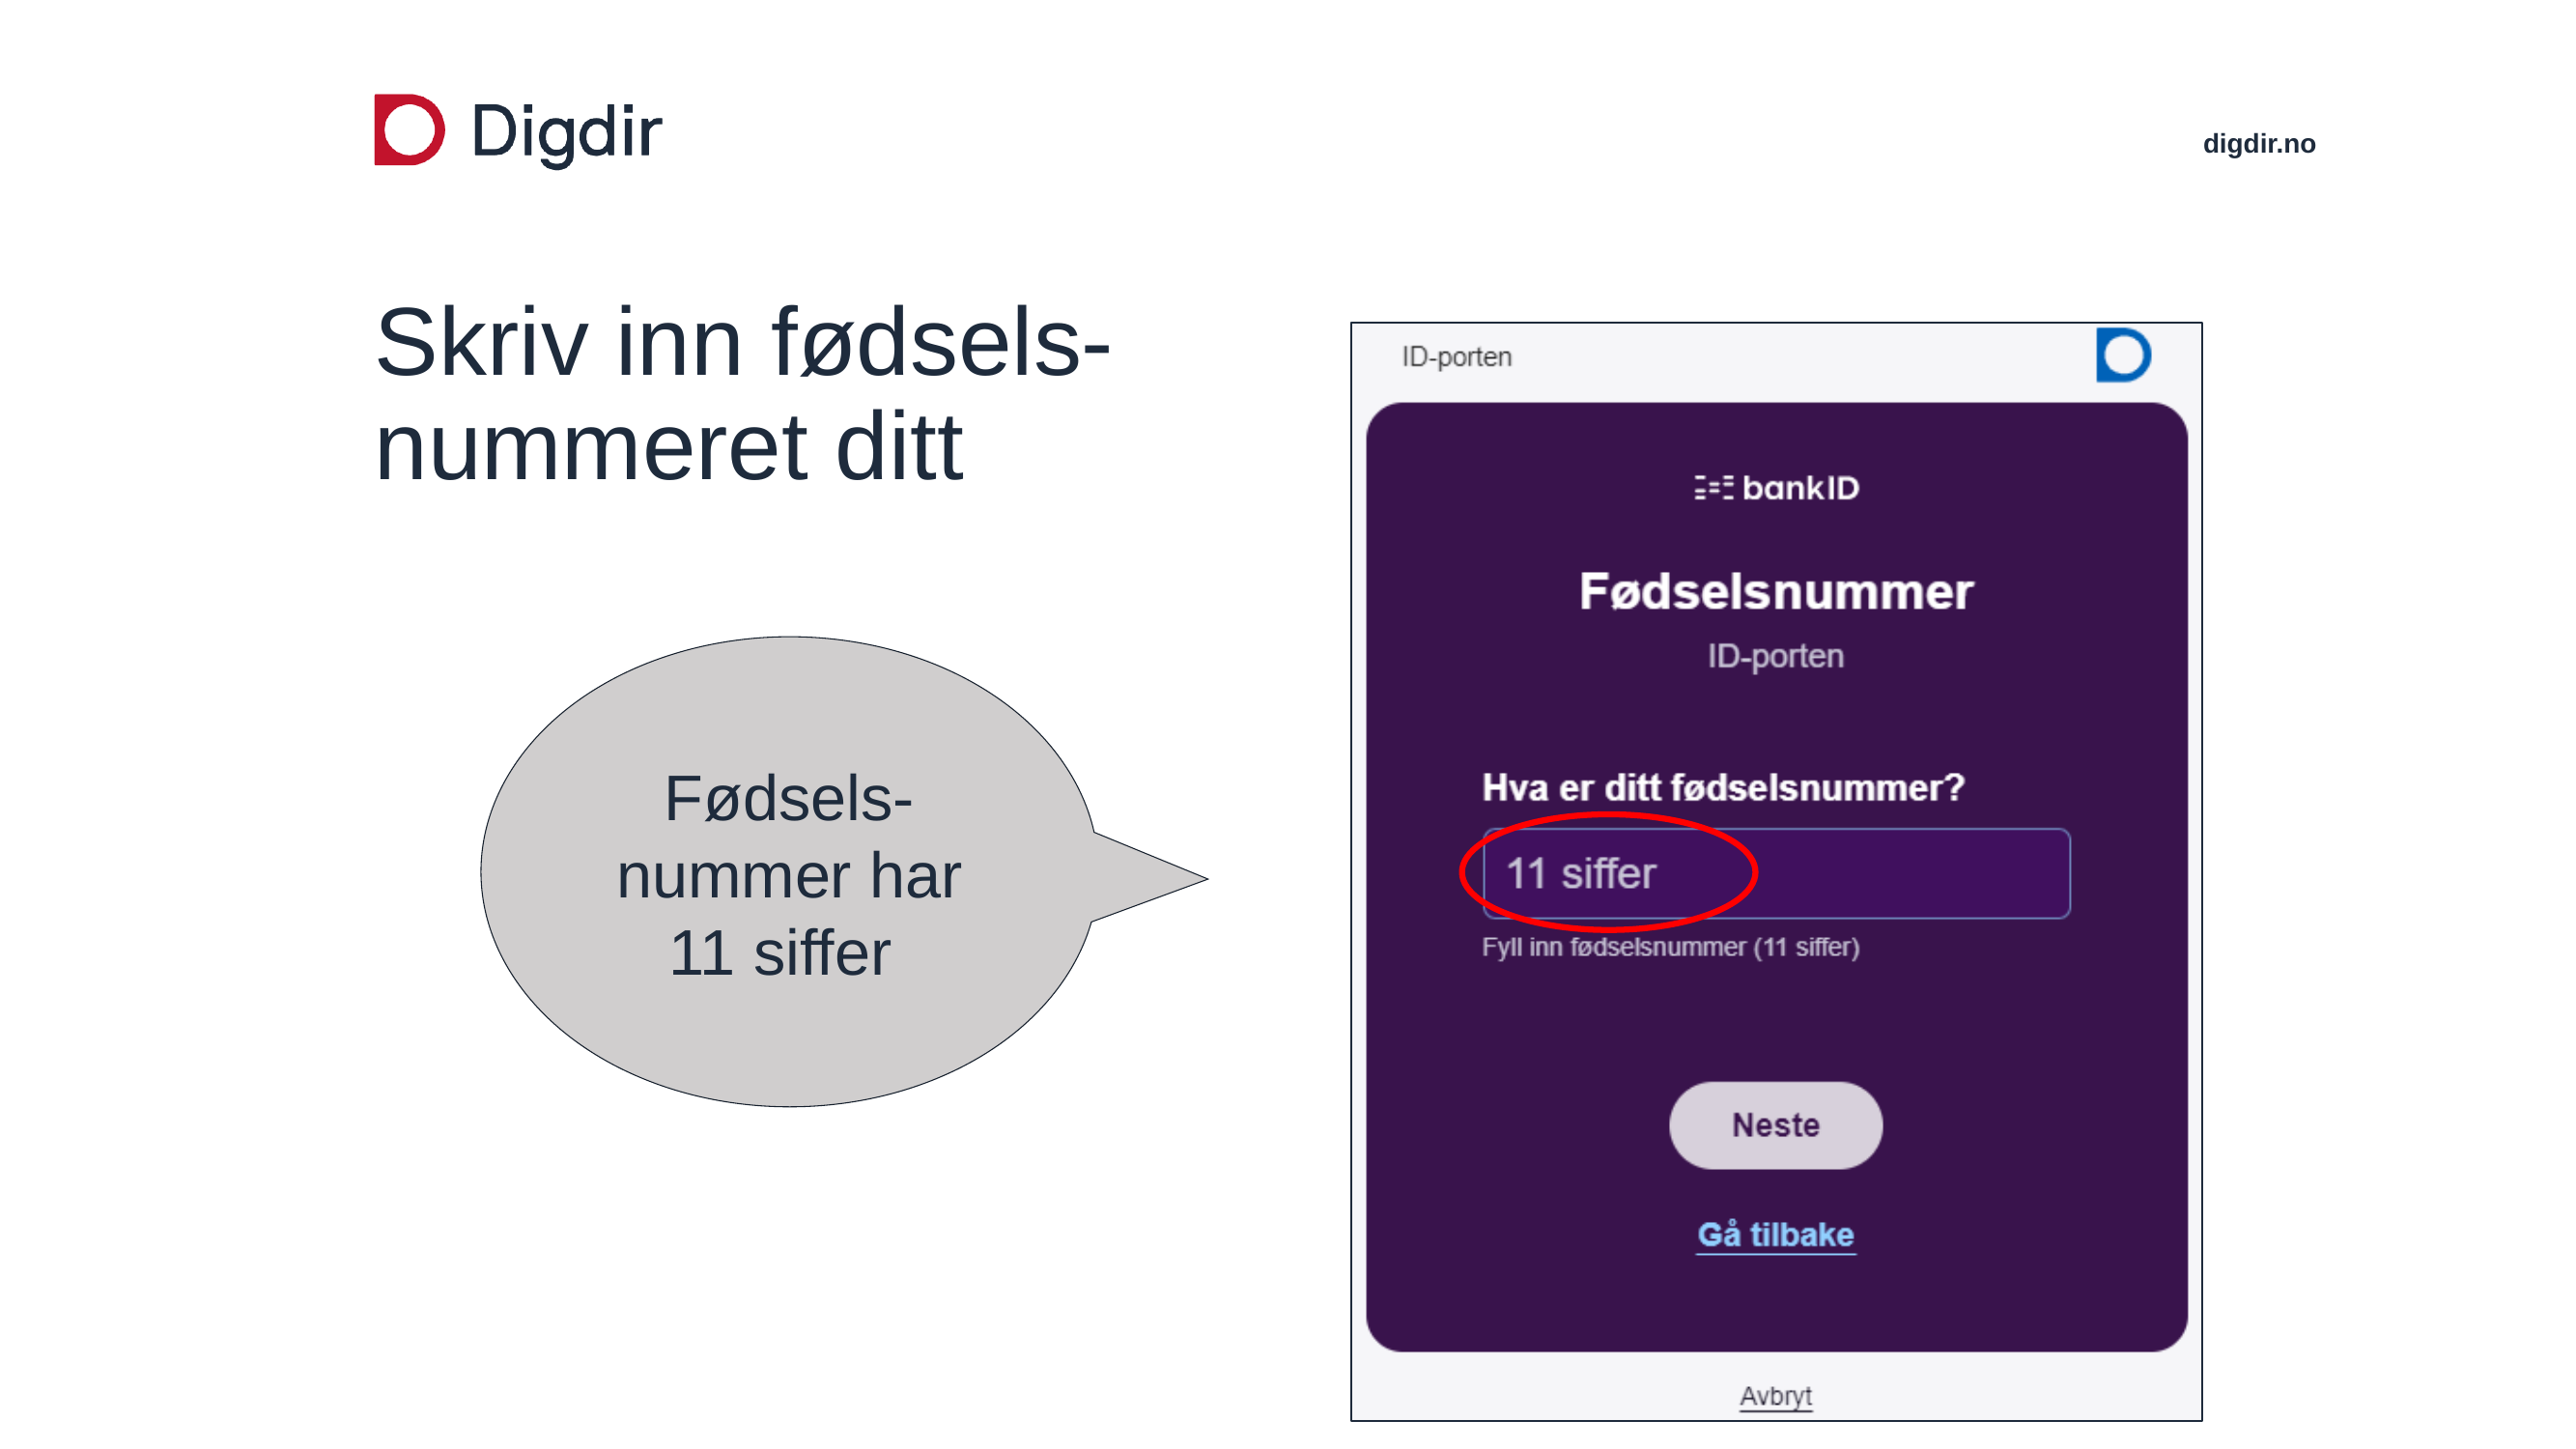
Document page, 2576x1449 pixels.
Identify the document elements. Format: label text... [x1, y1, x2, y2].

picture [354, 73, 682, 185]
text_box Fødsels- nummer har 11 siffer [480, 636, 1210, 1108]
picture [1352, 323, 2201, 1420]
title Skriv inn fødsels-nummeret ditt [374, 295, 1288, 501]
